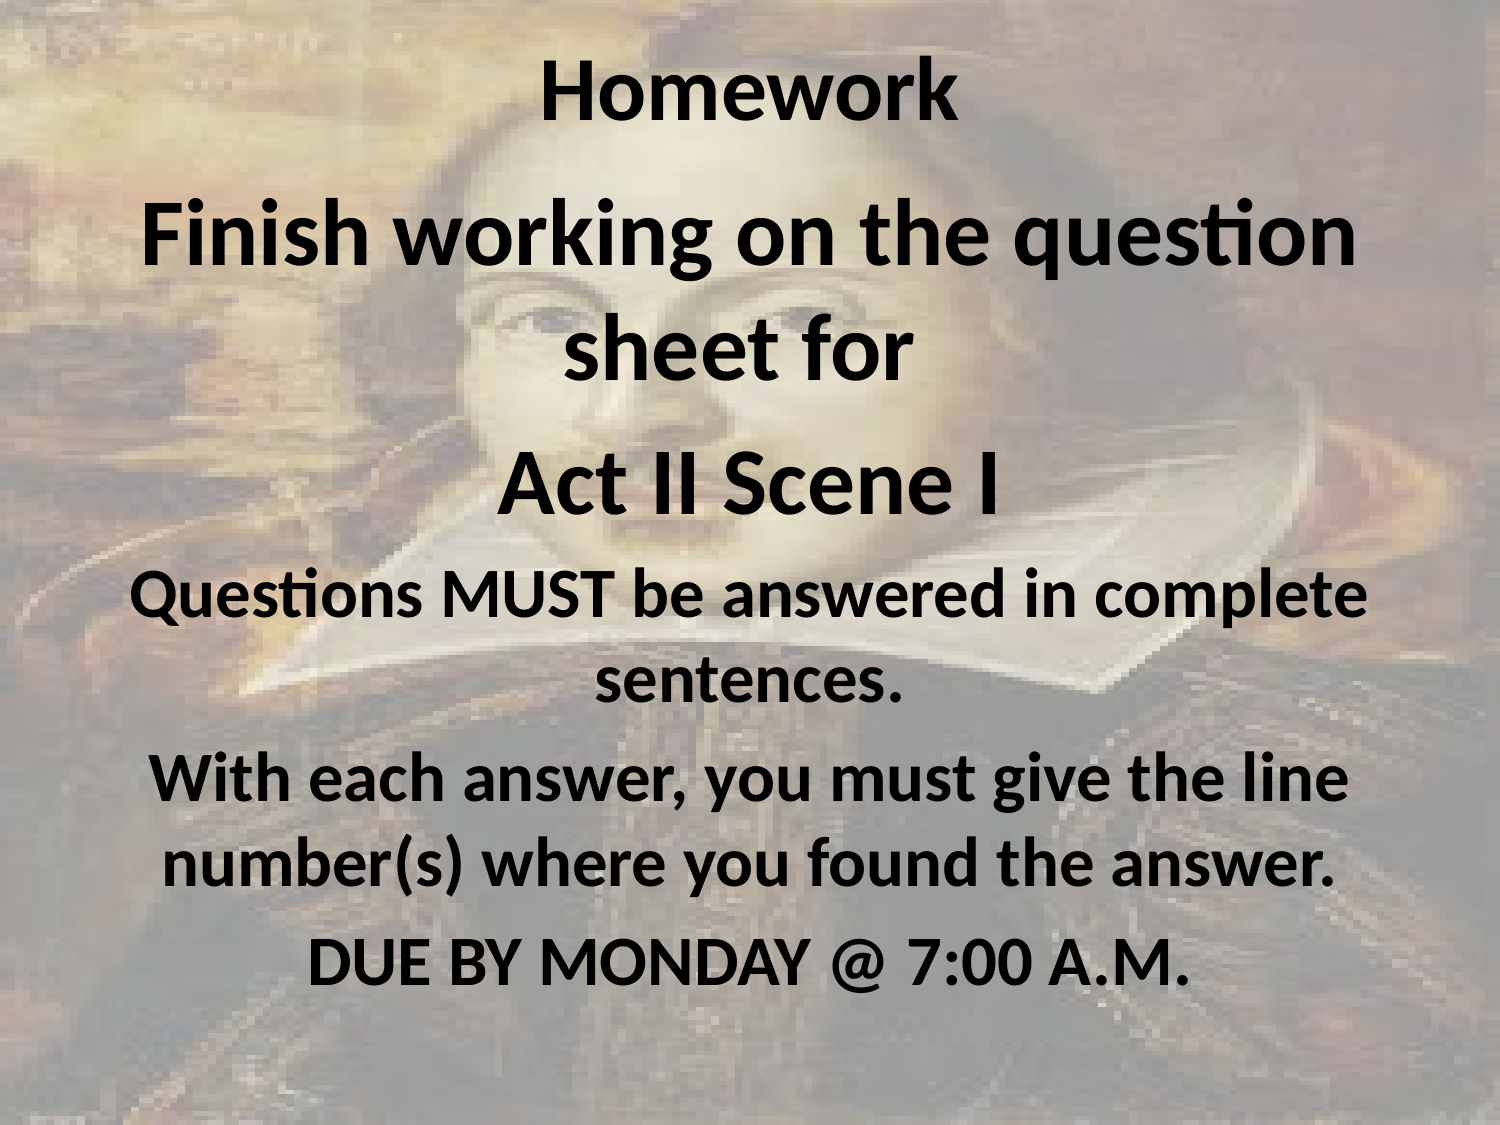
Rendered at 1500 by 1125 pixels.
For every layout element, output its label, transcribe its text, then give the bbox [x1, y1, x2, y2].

list Finish working on the question sheet for Act II Scene I Questions MUST be answered in complete sentences. With each answer, you must give the line number(s) where you found the answer. DUE BY MONDAY @ 7:00 A.M. [75, 162, 1425, 1013]
title Homework [75, 12, 1425, 155]
